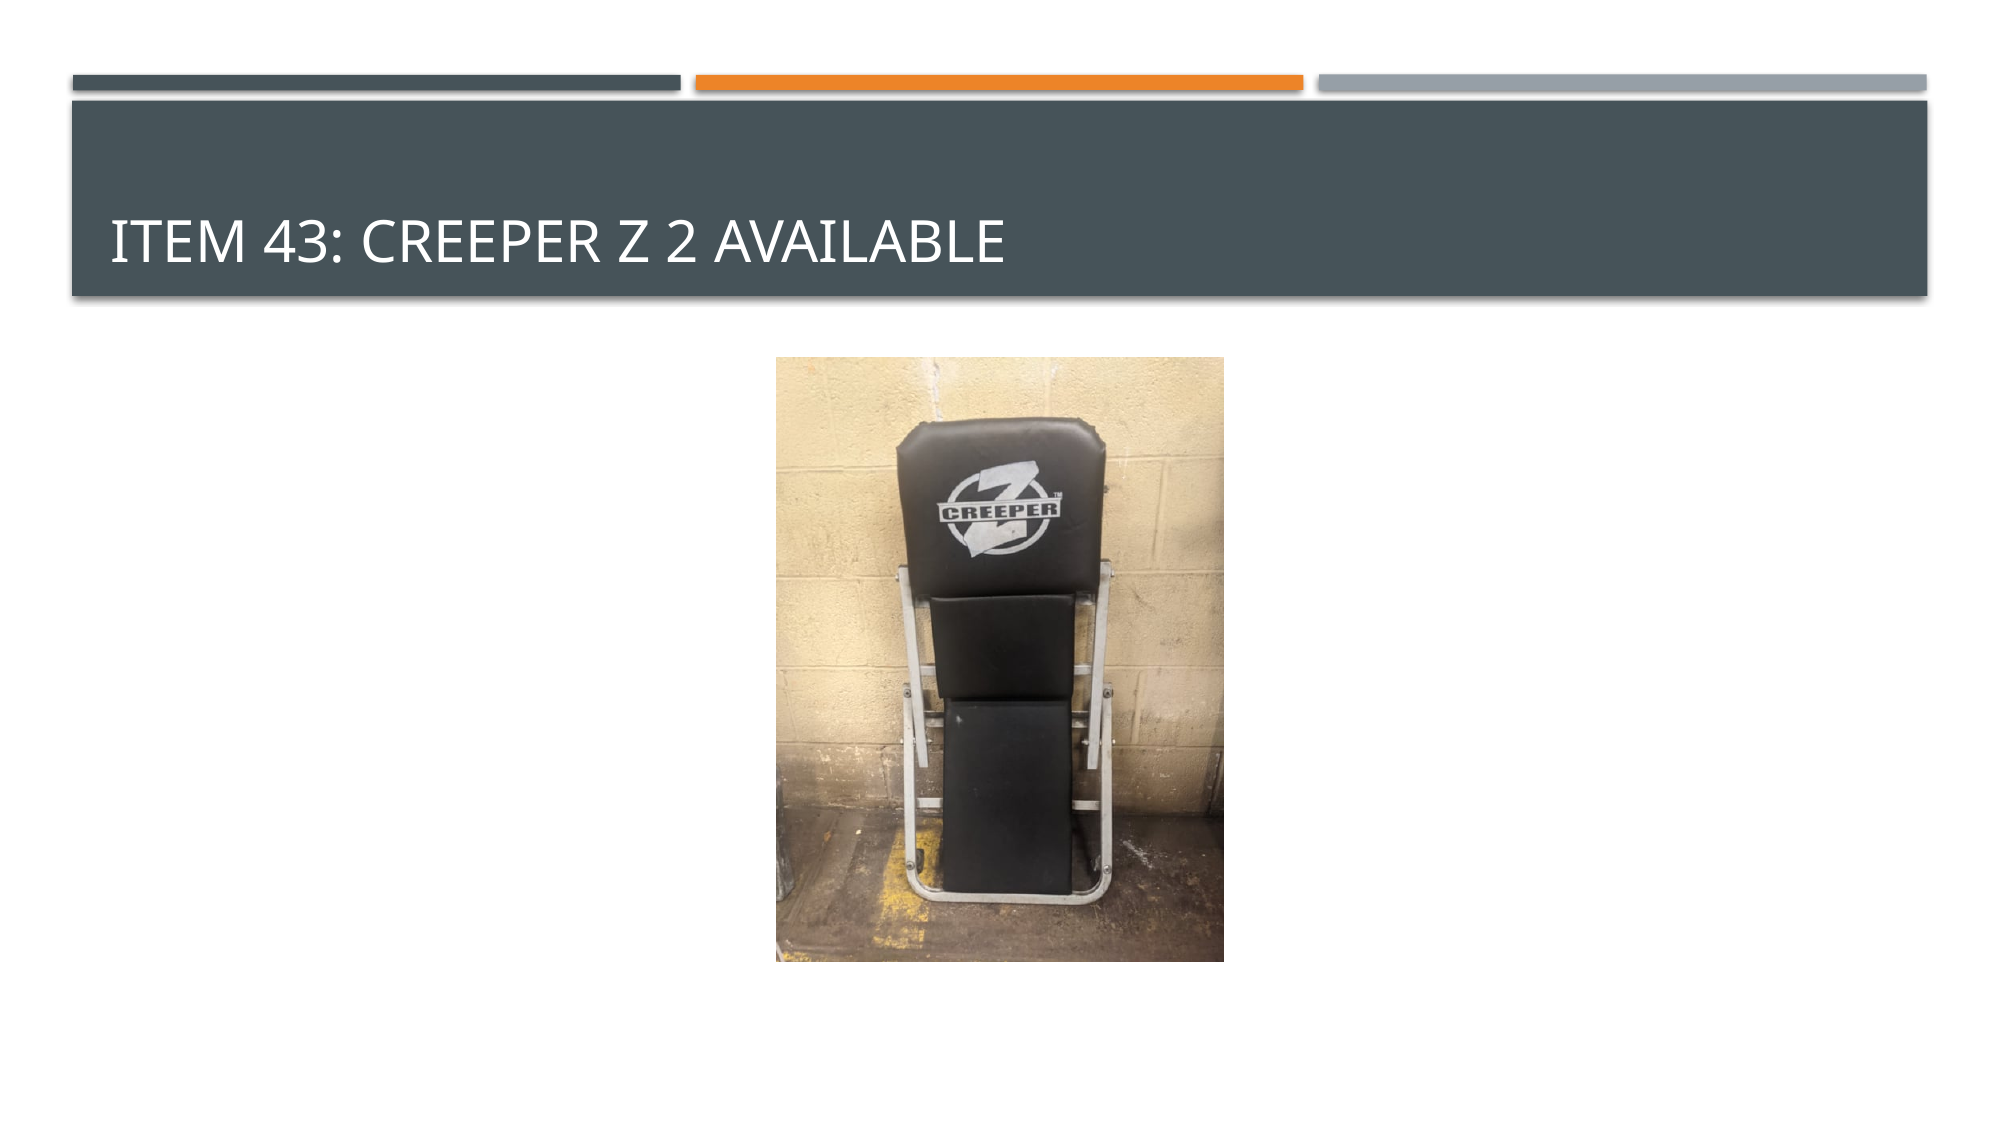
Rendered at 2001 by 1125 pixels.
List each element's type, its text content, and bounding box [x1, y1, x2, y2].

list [775, 357, 1224, 962]
title Item 43: creeper z 2 Available [95, 115, 1905, 282]
